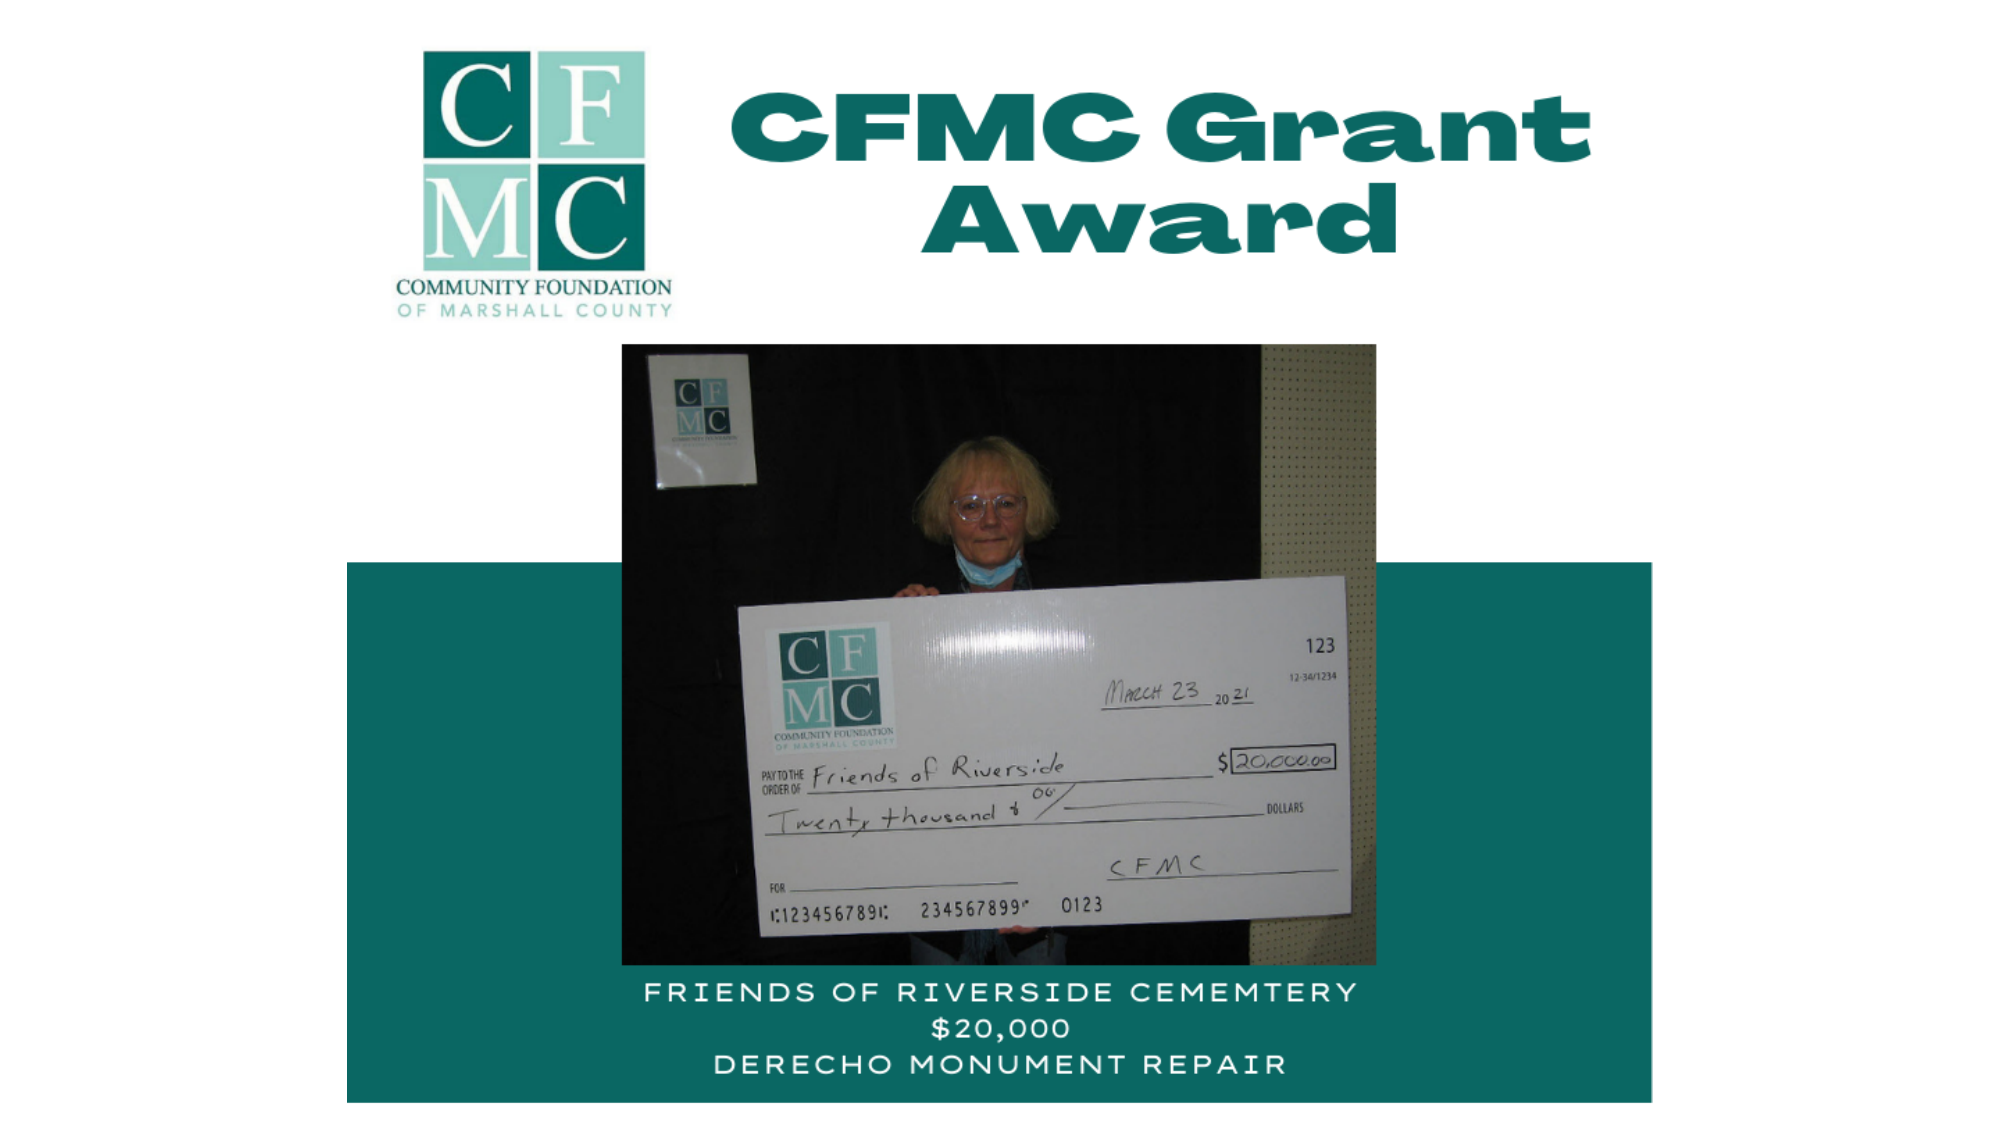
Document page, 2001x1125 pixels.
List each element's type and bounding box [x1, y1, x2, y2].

picture [347, 15, 1653, 1110]
